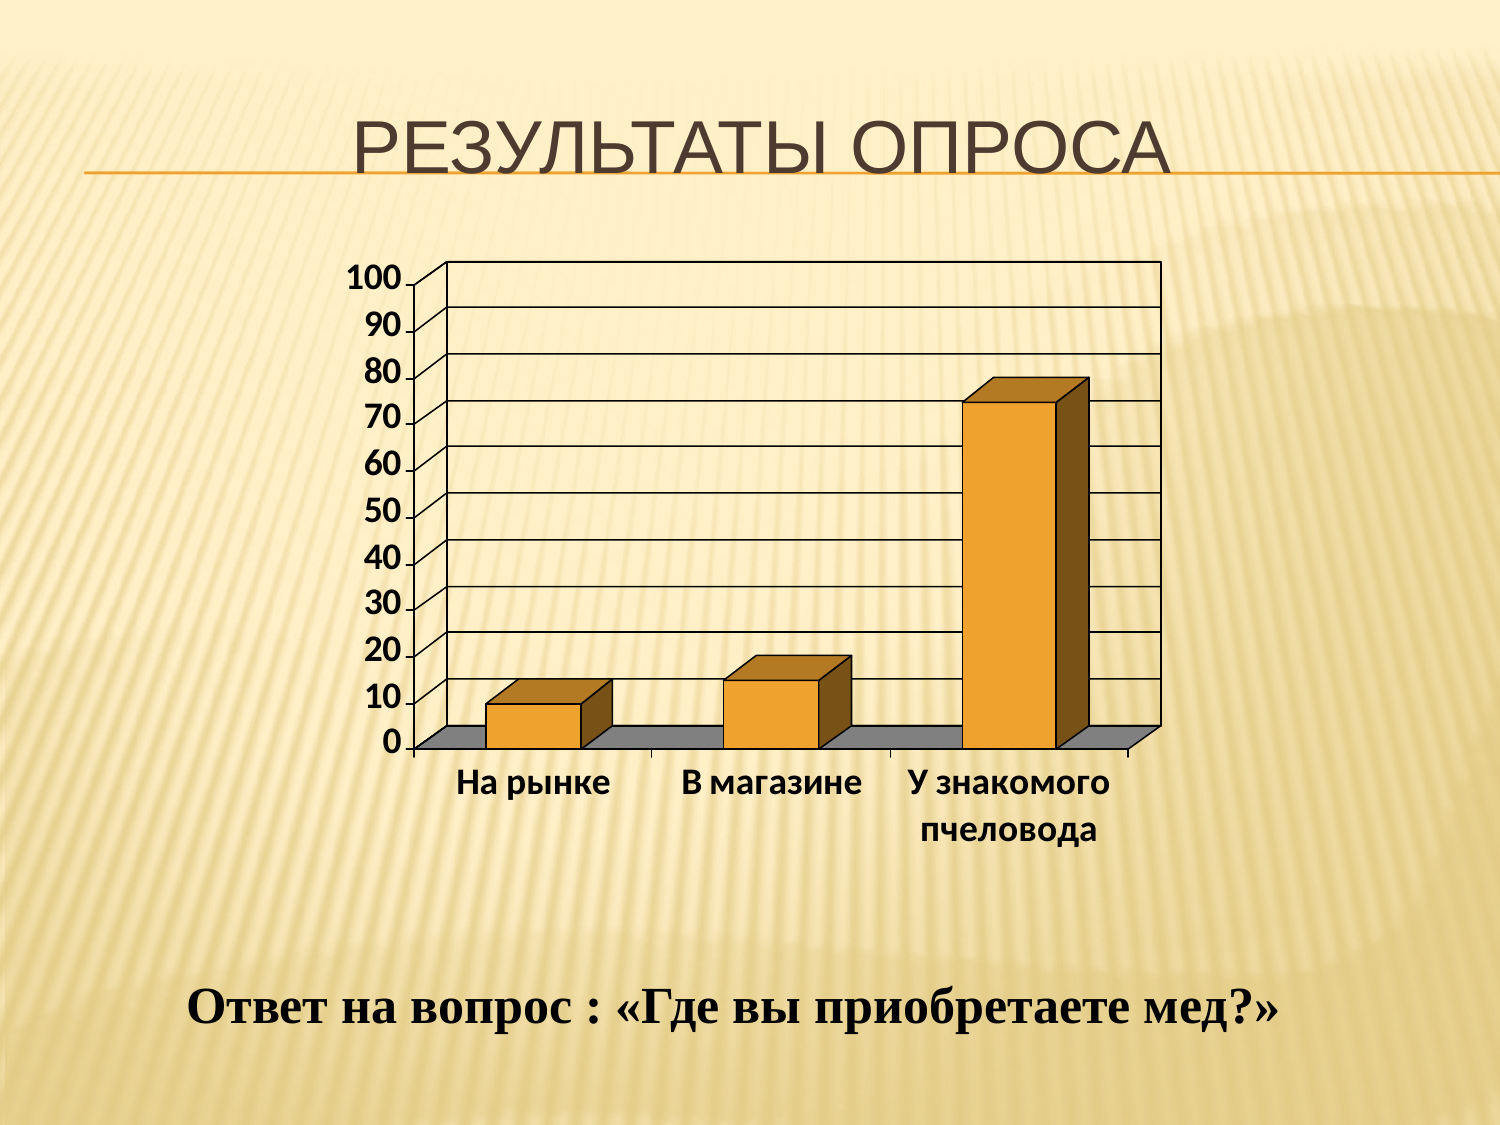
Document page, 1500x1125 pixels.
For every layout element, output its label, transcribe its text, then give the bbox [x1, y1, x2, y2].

text_box Ответ на вопрос : «Где вы приобретаете мед?» [171, 964, 1403, 1042]
title Результаты опроса [49, 75, 1475, 213]
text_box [249, 228, 1251, 897]
